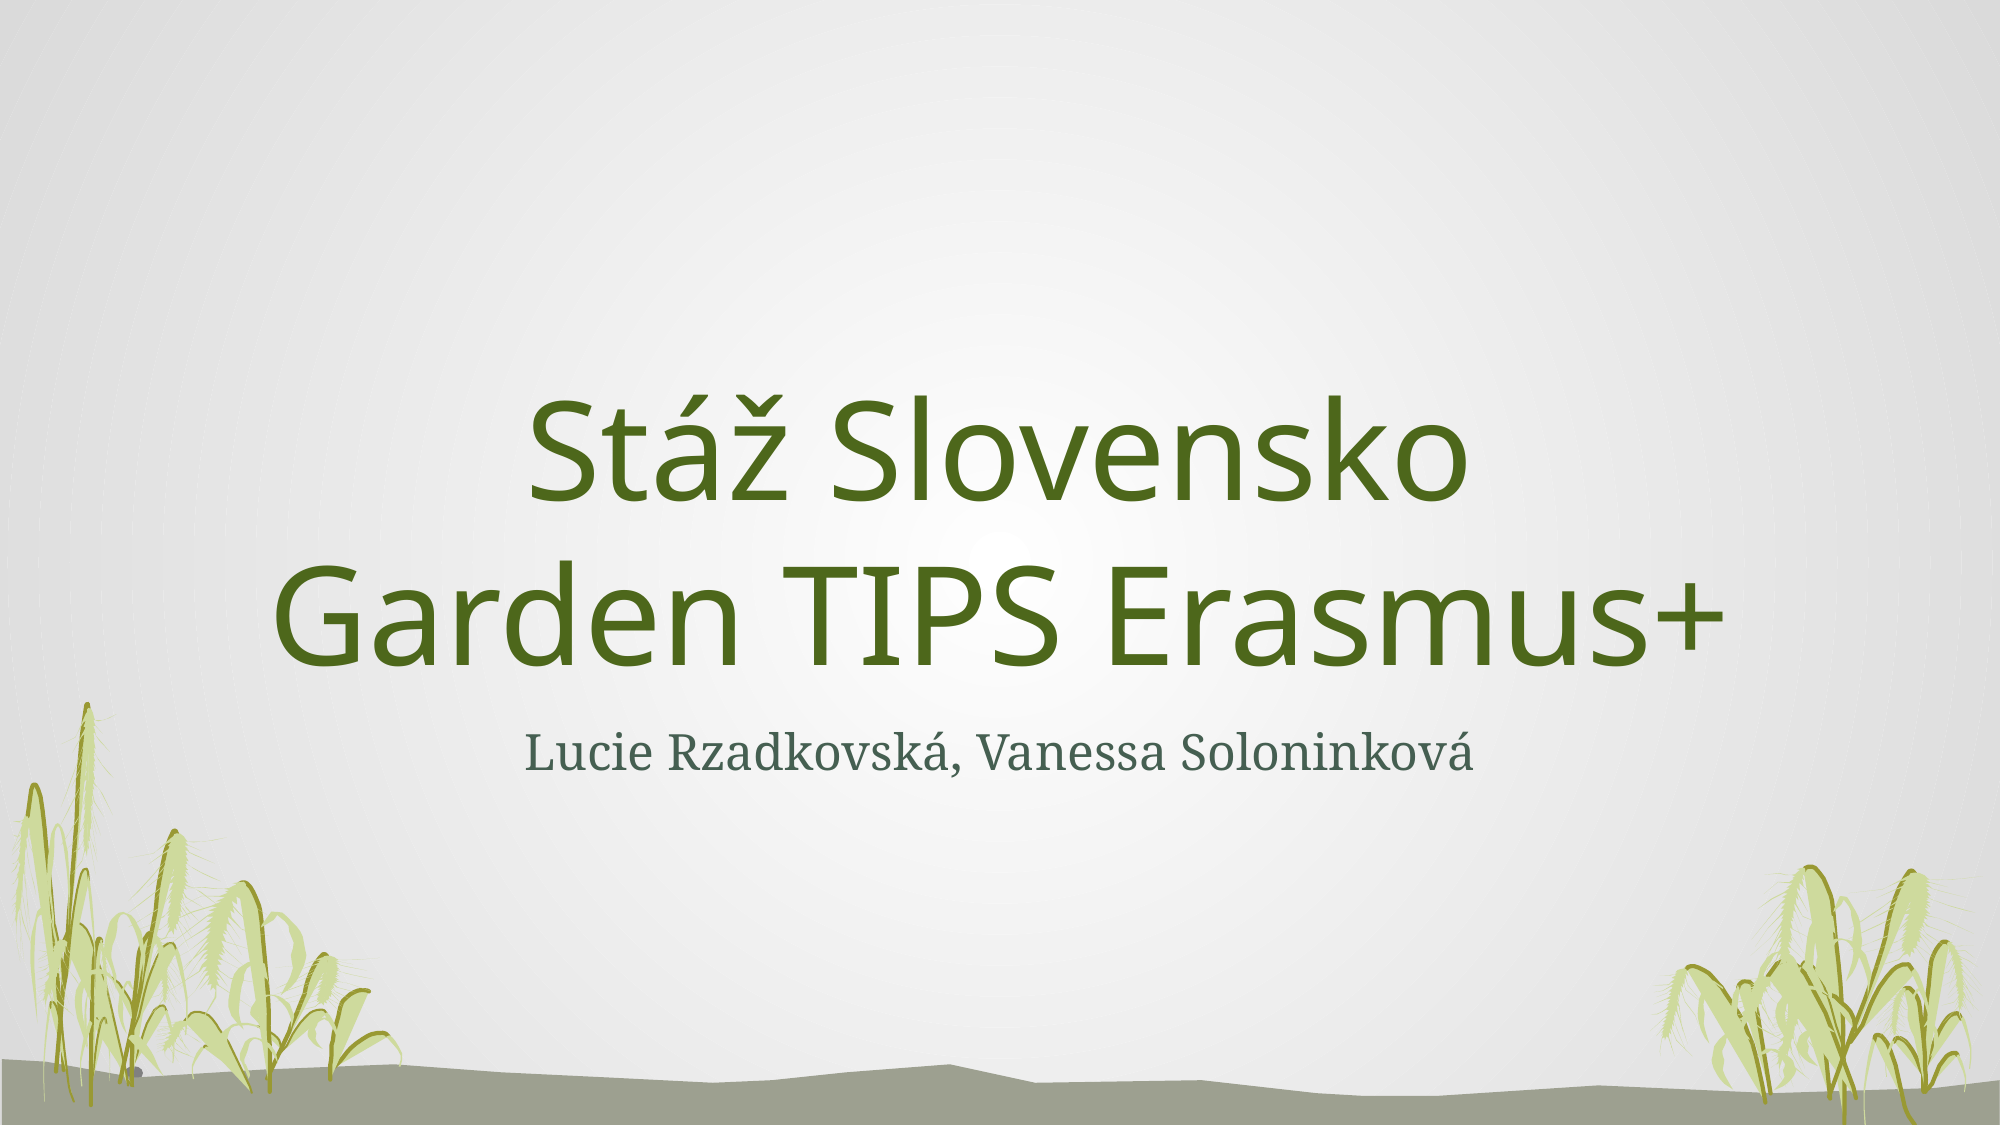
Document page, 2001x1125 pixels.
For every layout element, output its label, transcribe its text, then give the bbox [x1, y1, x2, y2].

title Stáž Slovensko Garden TIPS Erasmus+ [150, 0, 1850, 700]
subtitle Lucie Rzadkovská, Vanessa Soloninková [300, 712, 1700, 913]
